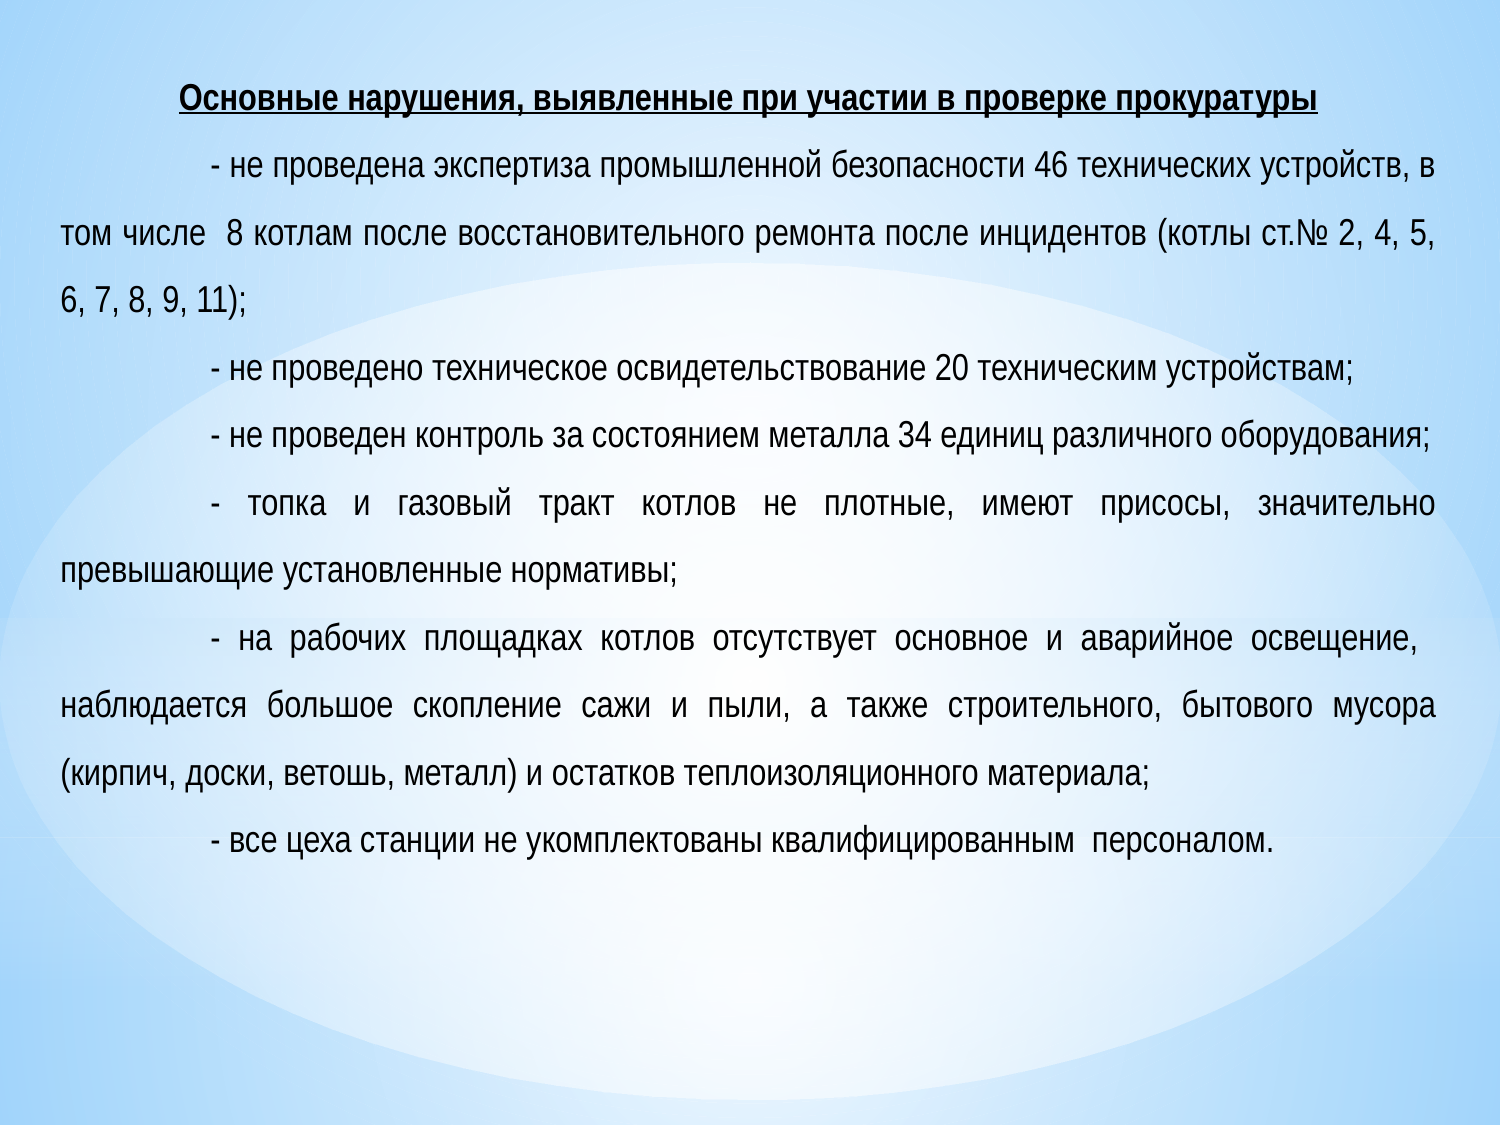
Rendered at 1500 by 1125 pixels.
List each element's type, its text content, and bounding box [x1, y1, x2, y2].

text_box Основные нарушения, выявленные при участии в проверке прокуратуры - не проведена экспертиза промышленной безопасности 46 технических устройств, в том числе 8 котлам после восстановительного ремонта после инцидентов (котлы ст.№ 2, 4, 5, 6, 7, 8, 9, 11); - не проведено техническое освидетельствование 20 техническим устройствам; - не проведен контроль за состоянием металла 34 единиц различного оборудования; - топка и газовый тракт котлов не плотные, имеют присосы, значительно превышающие установленные нормативы; - на рабочих площадках котлов отсутствует основное и аварийное освещение, наблюдается большое скопление сажи и пыли, а также строительного, бытового мусора (кирпич, доски, ветошь, металл) и остатков теплоизоляционного материала; - все цеха станции не укомплектованы квалифицированным персоналом. [45, 42, 1452, 868]
